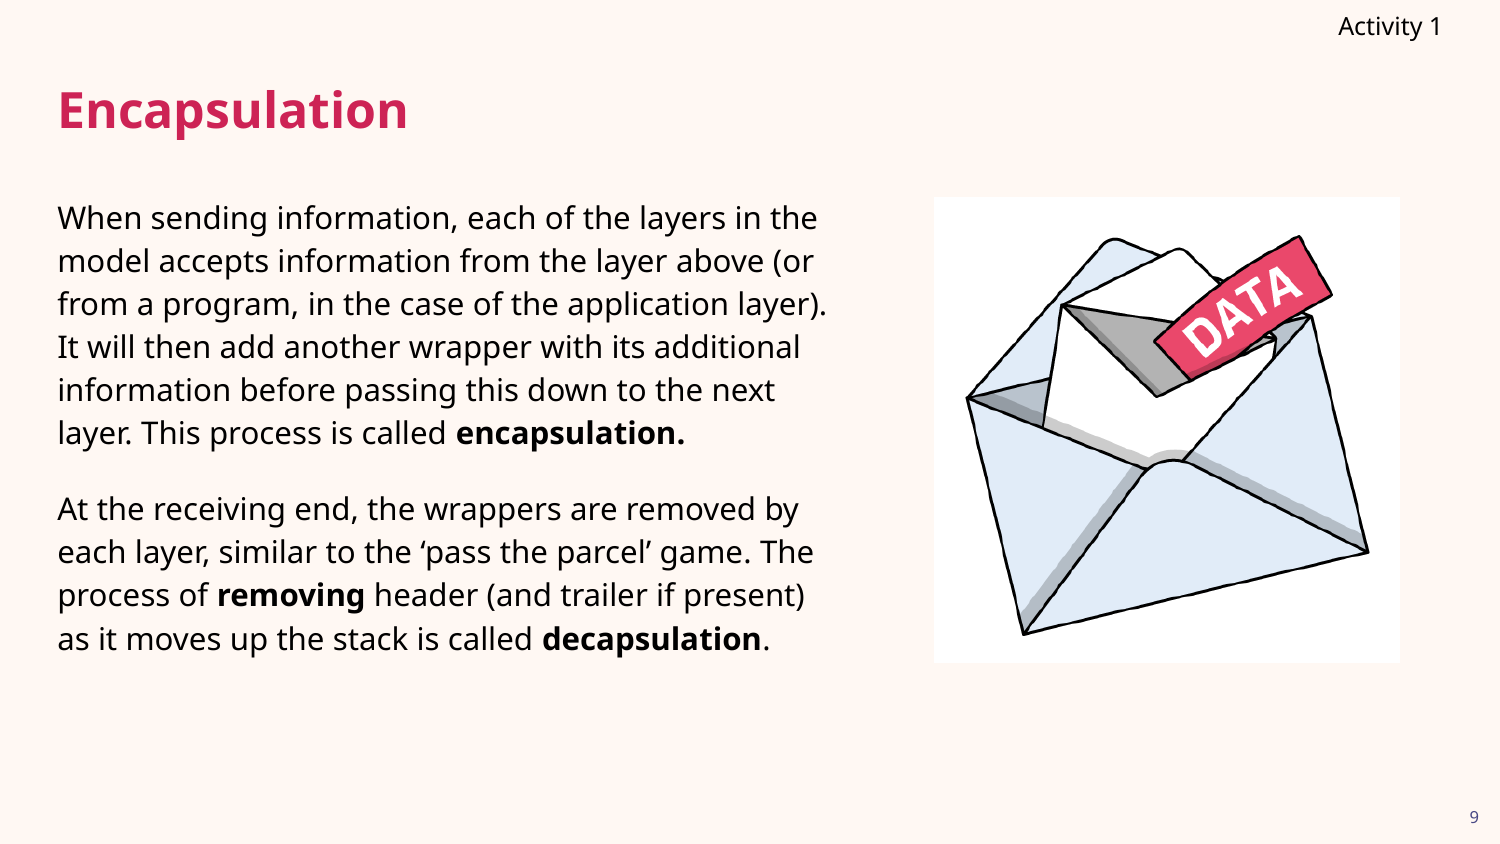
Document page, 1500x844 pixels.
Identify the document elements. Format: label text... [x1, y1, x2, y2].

picture [934, 196, 1400, 664]
list When sending information, each of the layers in the model accepts information from the layer above (or from a program, in the case of the application layer). It will then add another wrapper with its additional information before passing this down to the next layer. This process is called encapsulation. At the receiving end, the wrappers are removed by each layer, similar to the ‘pass the parcel’ game. The process of removing header (and trailer if present) as it moves up the stack is called decapsulation. [42, 177, 854, 778]
slide_number 9 [1448, 792, 1500, 844]
subtitle Activity 1 [1122, 0, 1444, 52]
title Encapsulation [42, 51, 1441, 167]
